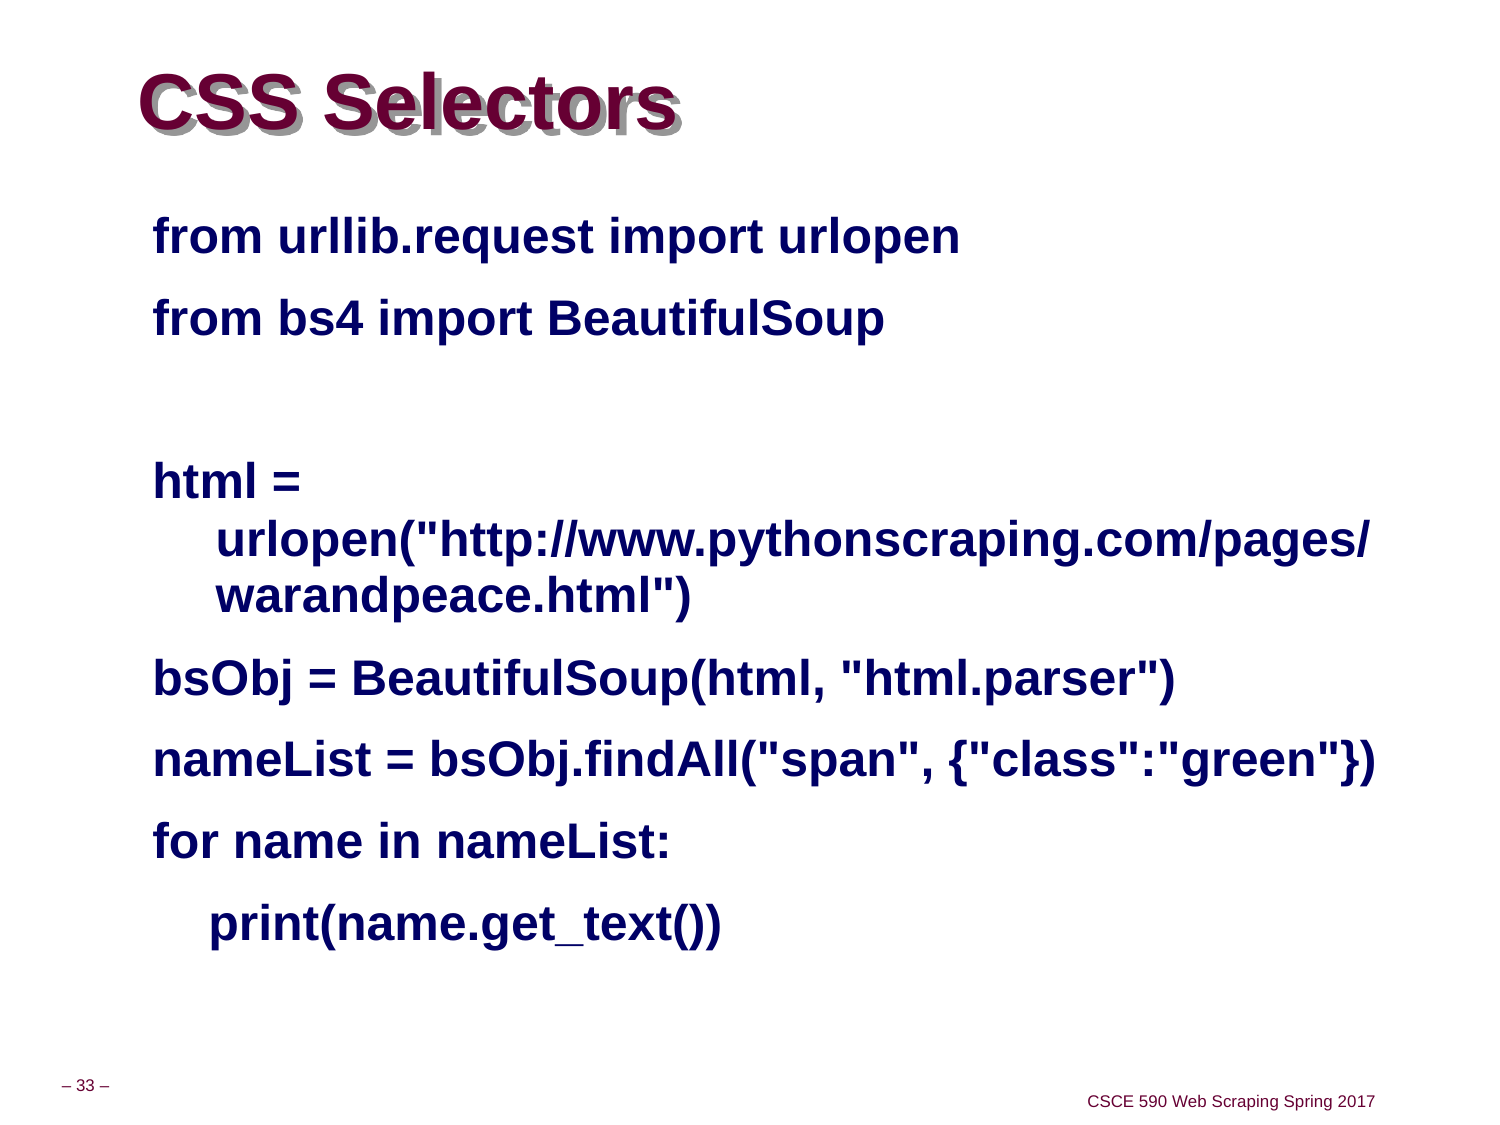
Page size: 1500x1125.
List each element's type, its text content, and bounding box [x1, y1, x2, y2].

title CSS Selectors [137, 40, 1497, 169]
list from urllib.request import urlopen from bs4 import BeautifulSoup html = urlopen("http://www.pythonscraping.com/pages/warandpeace.html") bsObj = BeautifulSoup(html, "html.parser") nameList = bsObj.findAll("span", {"class":"green"}) for name in nameList: print(name.get_text()) [137, 199, 1411, 1063]
